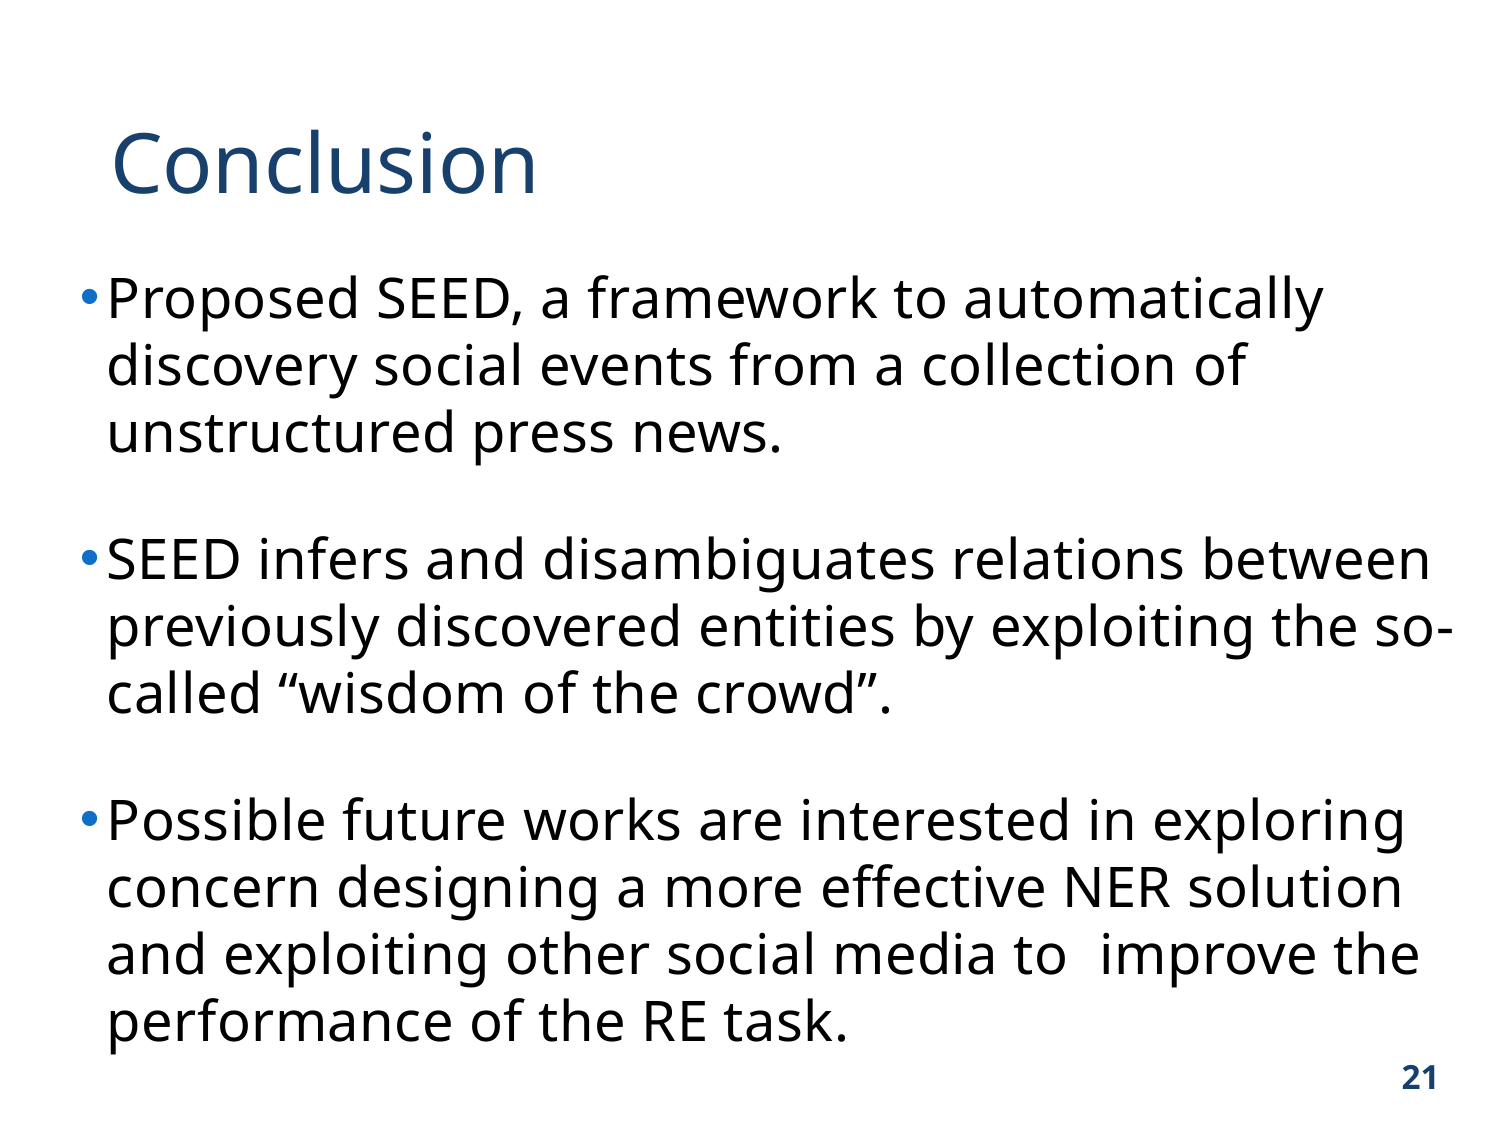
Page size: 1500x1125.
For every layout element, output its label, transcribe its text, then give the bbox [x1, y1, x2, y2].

text_box Proposed SEED, a framework to automatically discovery social events from a collection of unstructured press news. SEED infers and disambiguates relations between previously discovered entities by exploiting the so-called “wisdom of the crowd”. Possible future works are interested in exploring concern designing a more effective NER solution and exploiting other social media to improve the performance of the RE task. [64, 255, 1475, 1066]
text_box Conclusion [95, 42, 1500, 218]
slide_number 21 [1310, 1054, 1455, 1103]
